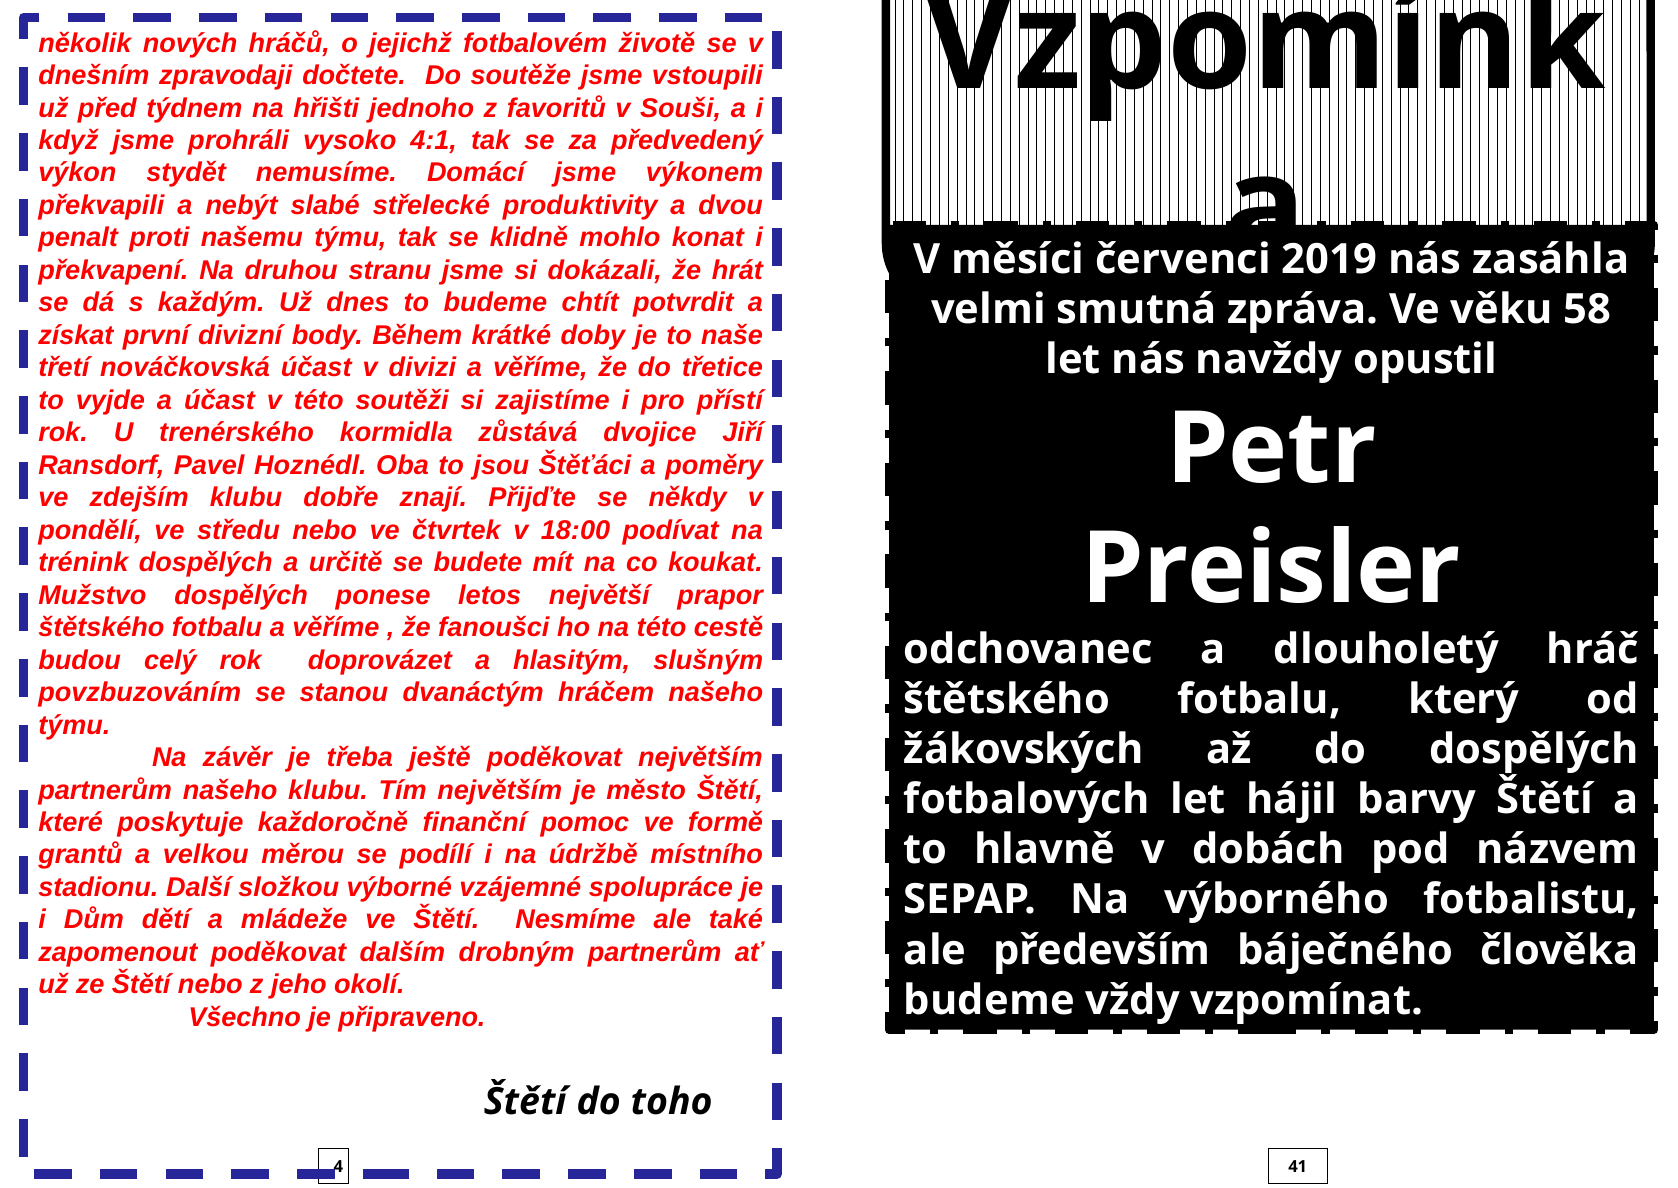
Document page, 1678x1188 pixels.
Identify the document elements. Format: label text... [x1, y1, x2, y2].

text_box 41 [1268, 1148, 1328, 1184]
text_box V měsíci červenci 2019 nás zasáhla velmi smutná zpráva. Ve věku 58 let nás navždy opustil Petr Preisler odchovanec a dlouholetý hráč štětského fotbalu, který od žákovských až do dospělých fotbalových let hájil barvy Štětí a to hlavně v dobách pod názvem SEPAP. Na výborného fotbalistu, ale především báječného člověka budeme vždy vzpomínat. [889, 224, 1654, 1030]
text_box Vzpomínka [885, 0, 1651, 263]
text_box 4 [318, 1175, 349, 1184]
text_box několik nových hráčů, o jejichž fotbalovém životě se v dnešním zpravodaji dočtete. Do soutěže jsme vstoupili už před týdnem na hřišti jednoho z favoritů v Souši, a i když jsme prohráli vysoko 4:1, tak se za předvedený výkon stydět nemusíme. Domácí jsme výkonem překvapili a nebýt slabé střelecké produktivity a dvou penalt proti našemu týmu, tak se klidně mohlo konat i překvapení. Na druhou stranu jsme si dokázali, že hrát se dá s každým. Už dnes to budeme chtít potvrdit a získat první divizní body. Během krátké doby je to naše třetí nováčkovská účast v divizi a věříme, že do třetice to vyjde a účast v této soutěži si zajistíme i pro přístí rok. U trenérského kormidla zůstává dvojice Jiří Ransdorf, Pavel Hoznédl. Oba to jsou Štěťáci a poměry ve zdejším klubu dobře znají. Přijďte se někdy v pondělí, ve středu nebo ve čtvrtek v 18:00 podívat na trénink dospělých a určitě se budete mít na co koukat. Mužstvo dospělých ponese letos největší prapor štětského fotbalu a věříme , že fanoušci ho na této cestě budou celý rok doprovázet a hlasitým, slušným povzbuzováním se stanou dvanáctým hráčem našeho týmu. Na závěr je třeba ještě poděkovat největším partnerům našeho klubu. Tím největším je město Štětí, které poskytuje každoročně finanční pomoc ve formě grantů a velkou měrou se podílí i na údržbě místního stadionu. Další složkou výborné vzájemné spolupráce je i Dům dětí a mládeže ve Štětí. Nesmíme ale také zapomenout poděkovat dalším drobným partnerům ať už ze Štětí nebo z jeho okolí. Všechno je připraveno. Štětí do toho [23, 17, 778, 1175]
